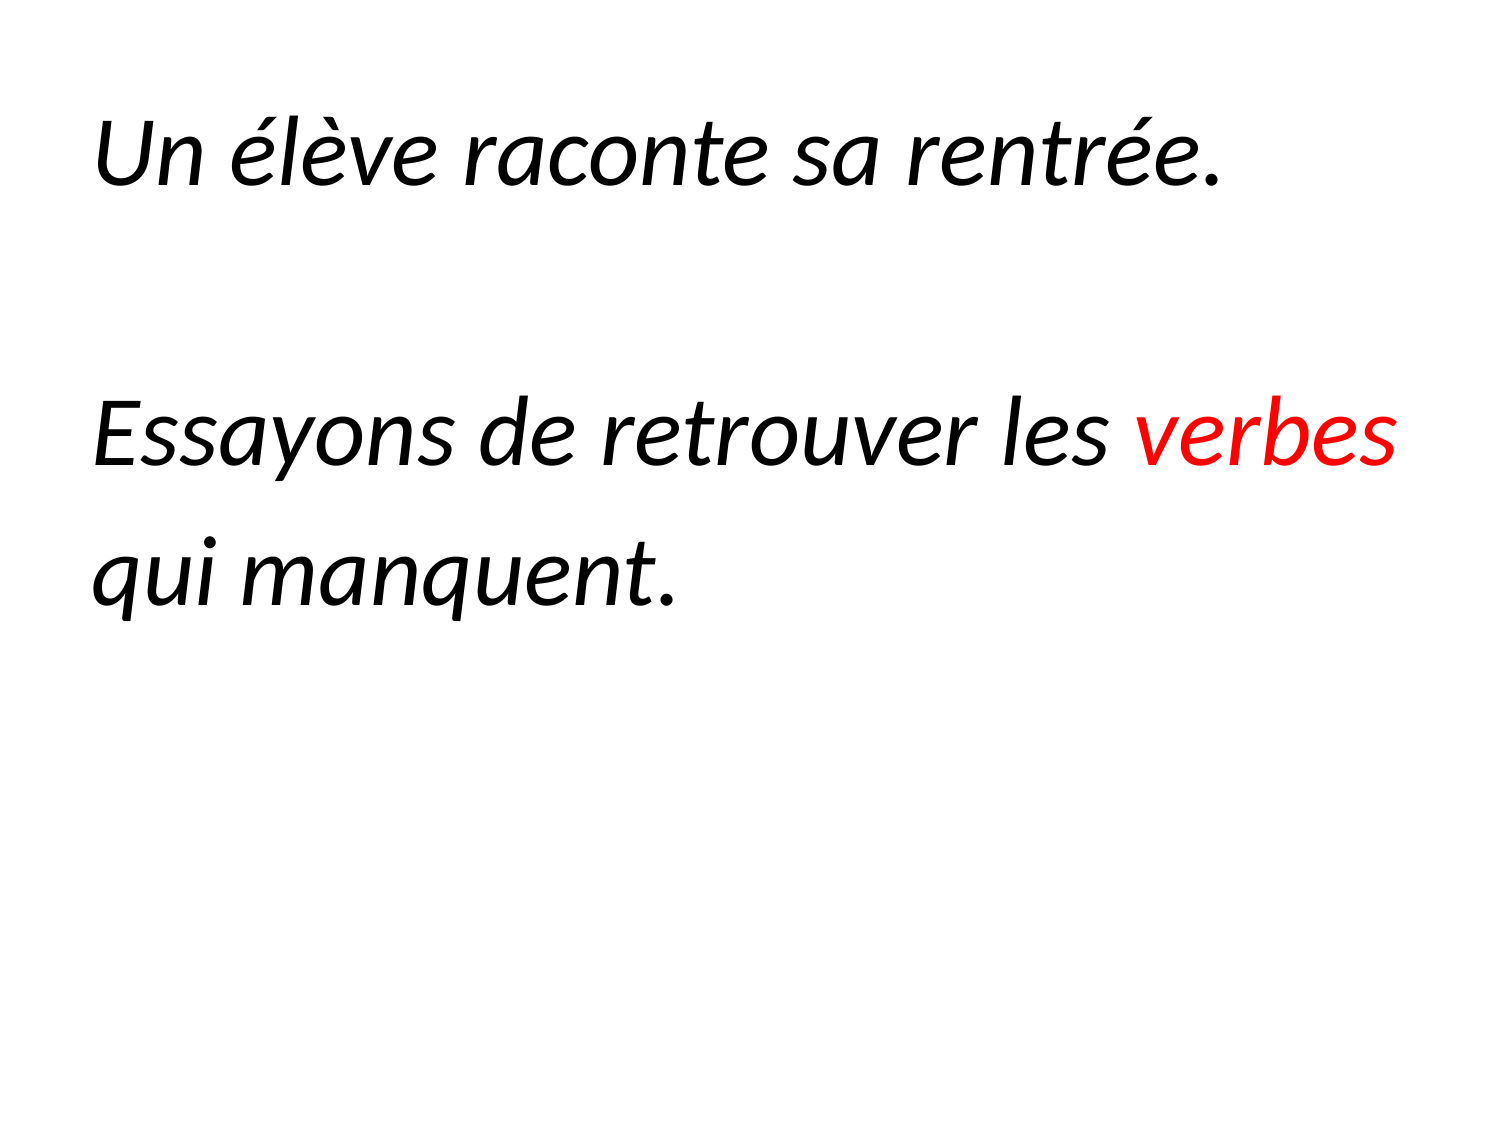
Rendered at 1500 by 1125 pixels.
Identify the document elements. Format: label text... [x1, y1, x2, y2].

list Un élève raconte sa rentrée. Essayons de retrouver les verbes qui manquent. [76, 78, 1427, 821]
